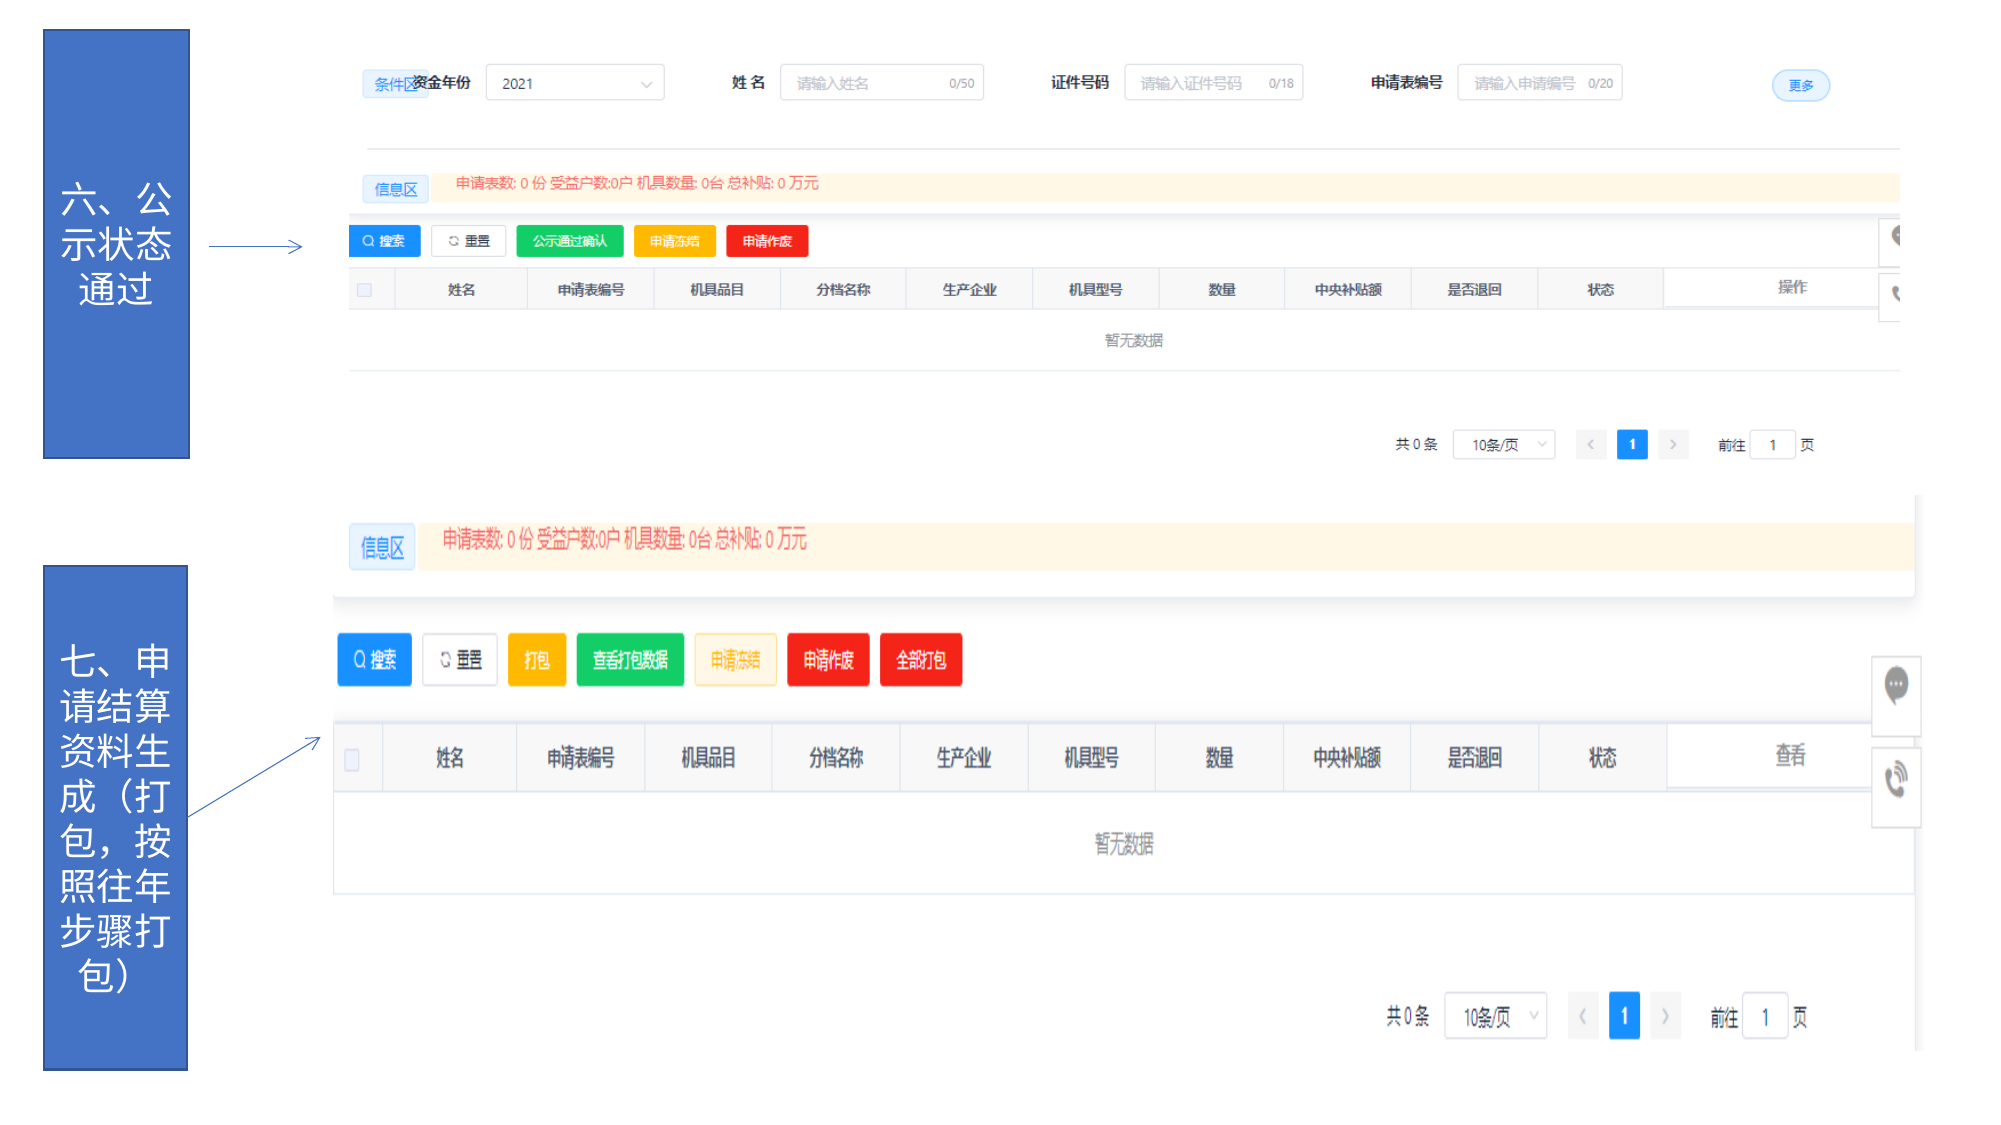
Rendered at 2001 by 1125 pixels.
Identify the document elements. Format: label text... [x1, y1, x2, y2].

picture [333, 49, 1924, 1051]
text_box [187, 736, 321, 818]
text_box 七、申请结算资料生成（打包，按照往年步骤打包） [43, 565, 188, 1071]
text_box 六、公示状态通过 [43, 29, 190, 459]
